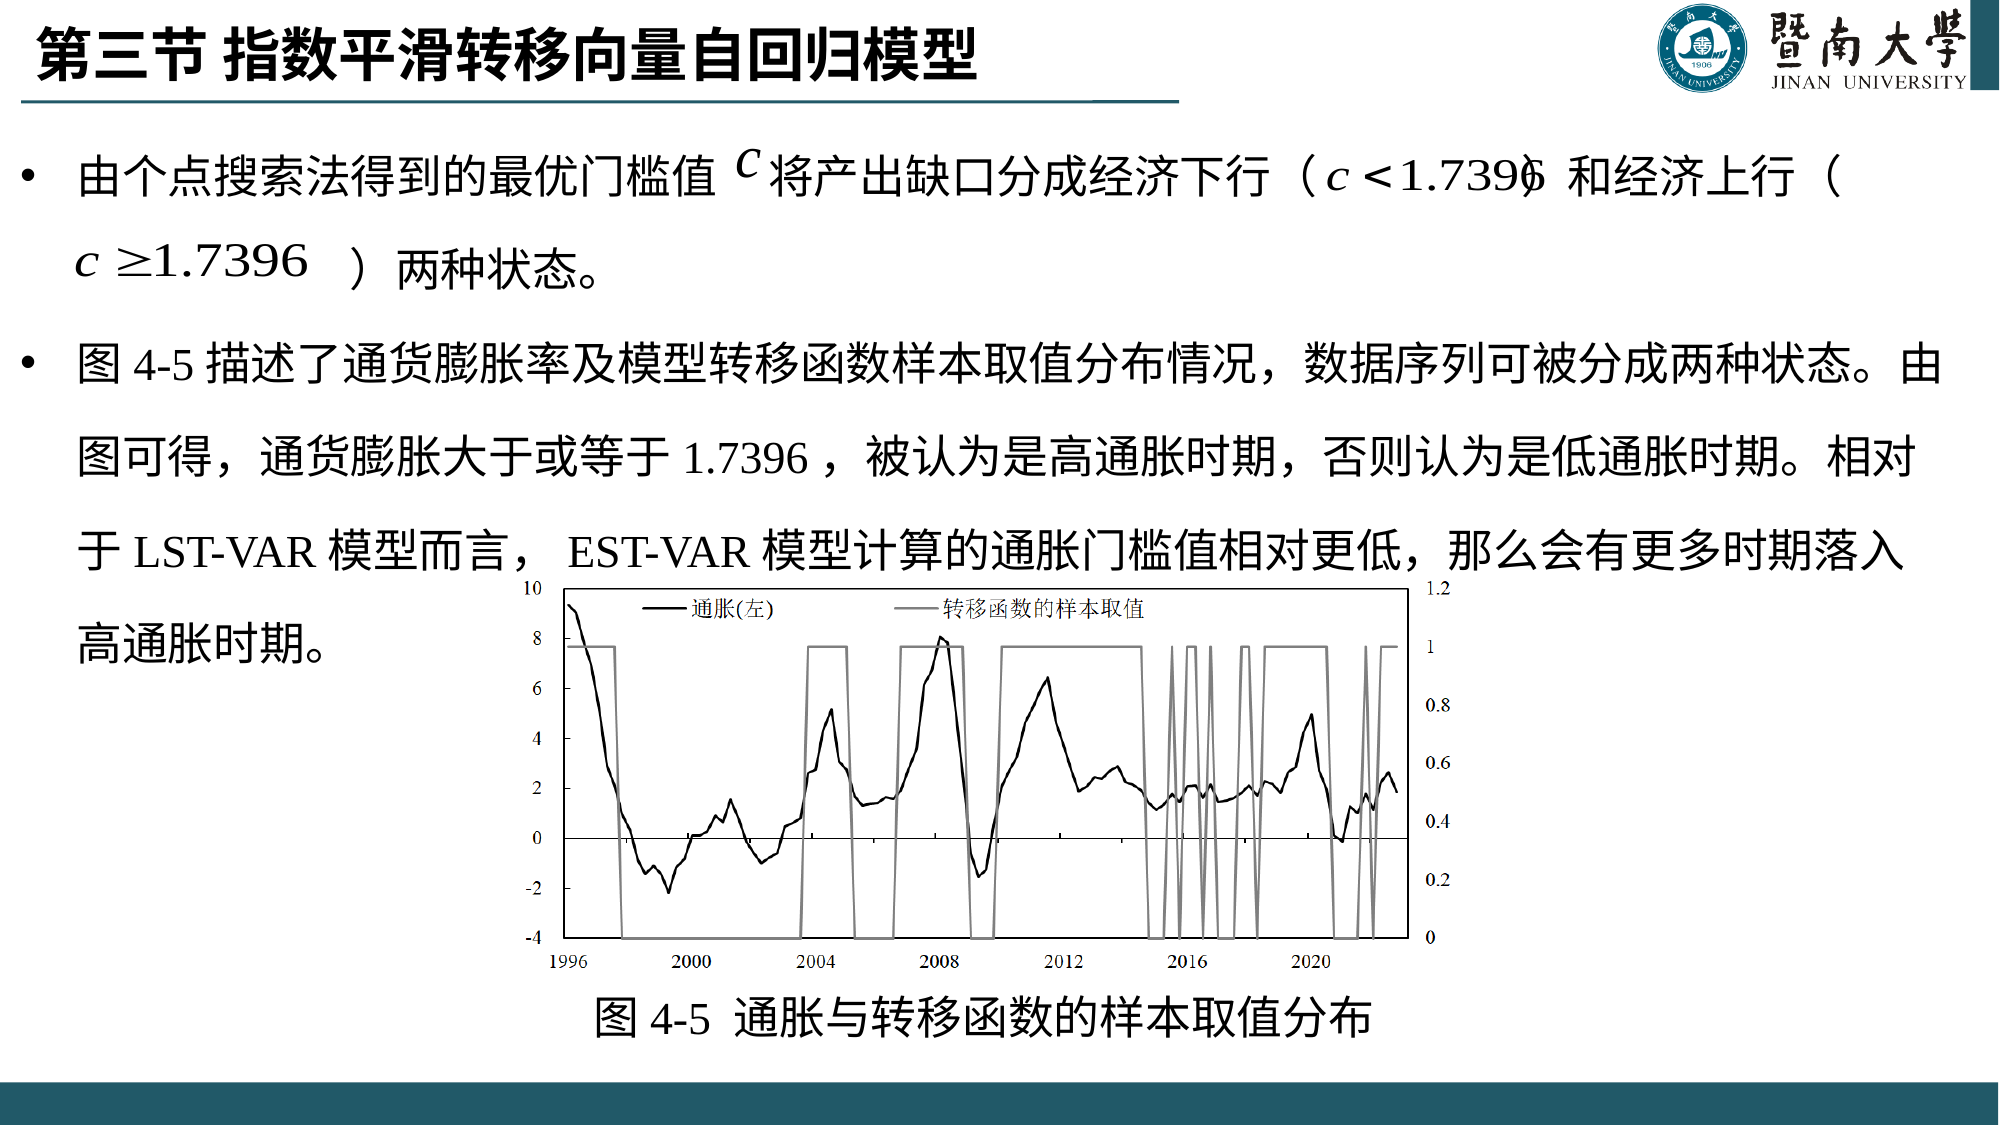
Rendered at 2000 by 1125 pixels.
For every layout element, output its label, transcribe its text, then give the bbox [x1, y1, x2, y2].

picture [515, 574, 1467, 976]
title 第三节 指数平滑转移向量自回归模型 [19, 0, 1093, 101]
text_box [727, 137, 773, 193]
text_box 由个点搜索法得到的最优门槛值 将产出缺口分成经济下行（ ）和经济上行（ ）两种状态。 图4-5描述了通货膨胀率及模型转移函数样本取值分布情况，数据序列可被分成两种状态。由图可得，通货膨胀大于或等于1.7396，被认为是高通胀时期，否则认为是低通胀时期。相对于LST-VAR模型而言，EST-VAR模型计算的通胀门槛值相对更低，那么会有更多时期落入高通胀时期。 图4-5 通胀与转移函数的样本取值分布 [5, 101, 1962, 1077]
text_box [1318, 148, 1557, 203]
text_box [66, 231, 320, 289]
picture [1657, 3, 1967, 93]
